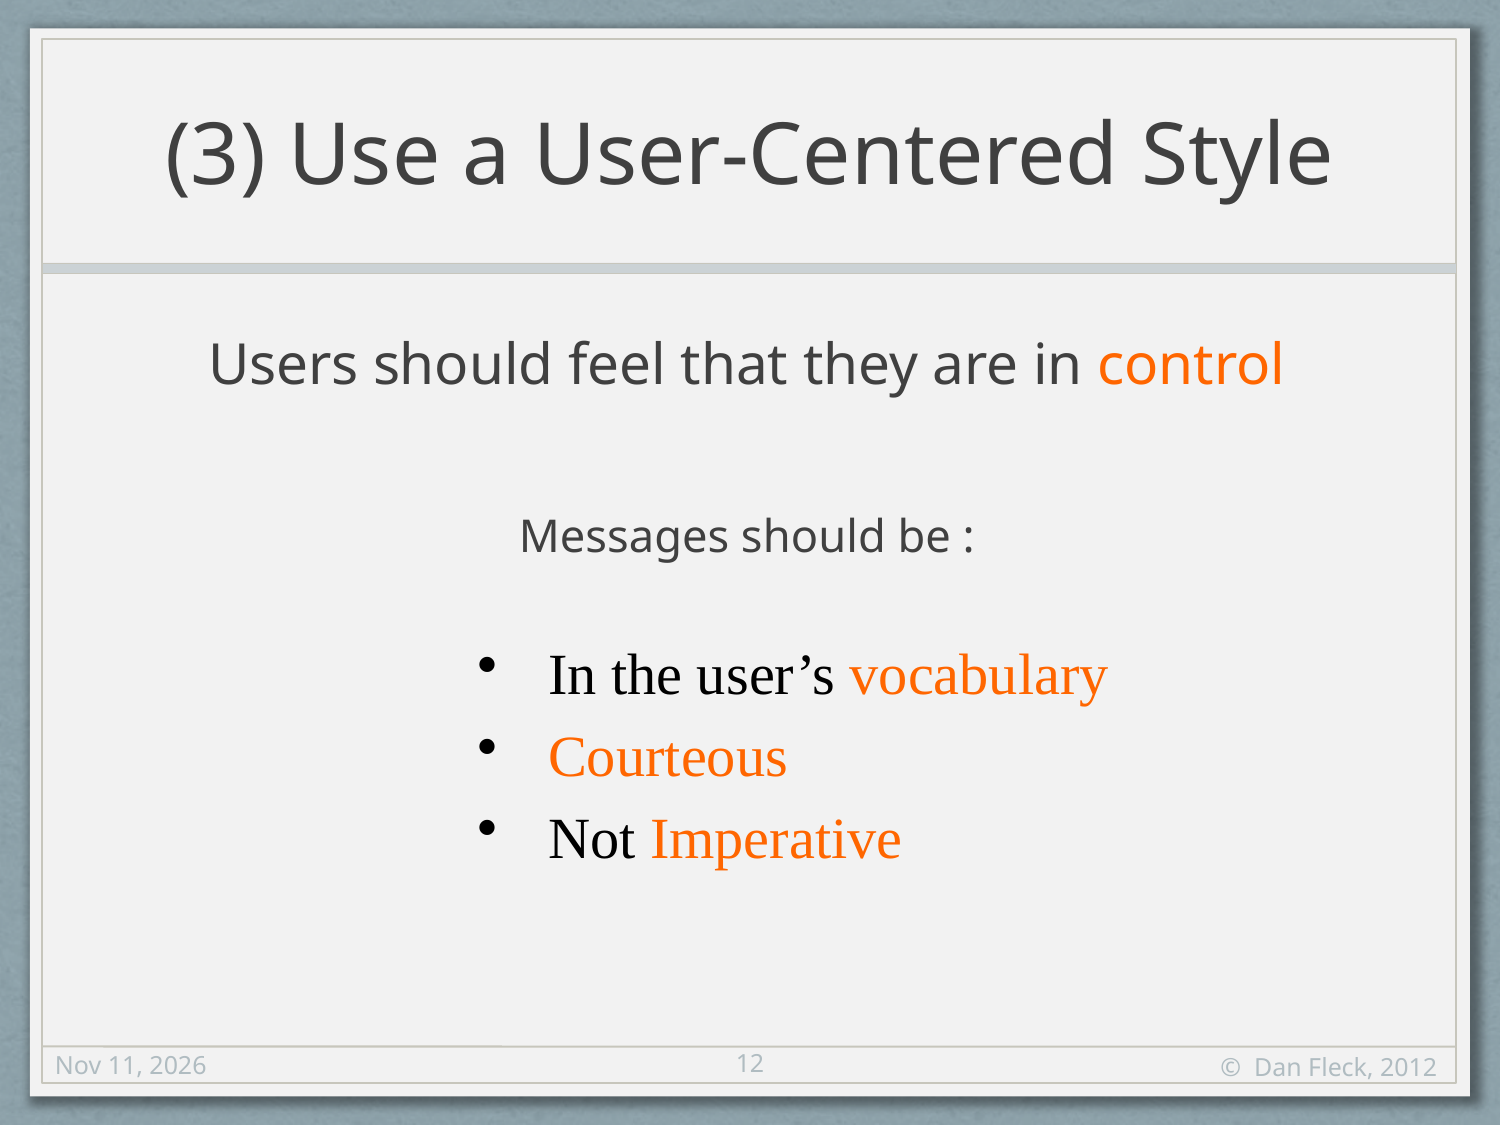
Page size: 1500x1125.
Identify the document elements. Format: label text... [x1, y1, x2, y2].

list Users should feel that they are in control Messages should be : [137, 237, 1357, 575]
slide_number 27-Sep-12 [39, 1045, 390, 1088]
text_box In the user’s vocabulary Courteous Not Imperative [462, 537, 1179, 925]
slide_number 12 [687, 1042, 813, 1088]
title (3) Use a User-Centered Style [147, 40, 1353, 237]
footer © Dan Fleck, 2012 [977, 1045, 1453, 1088]
